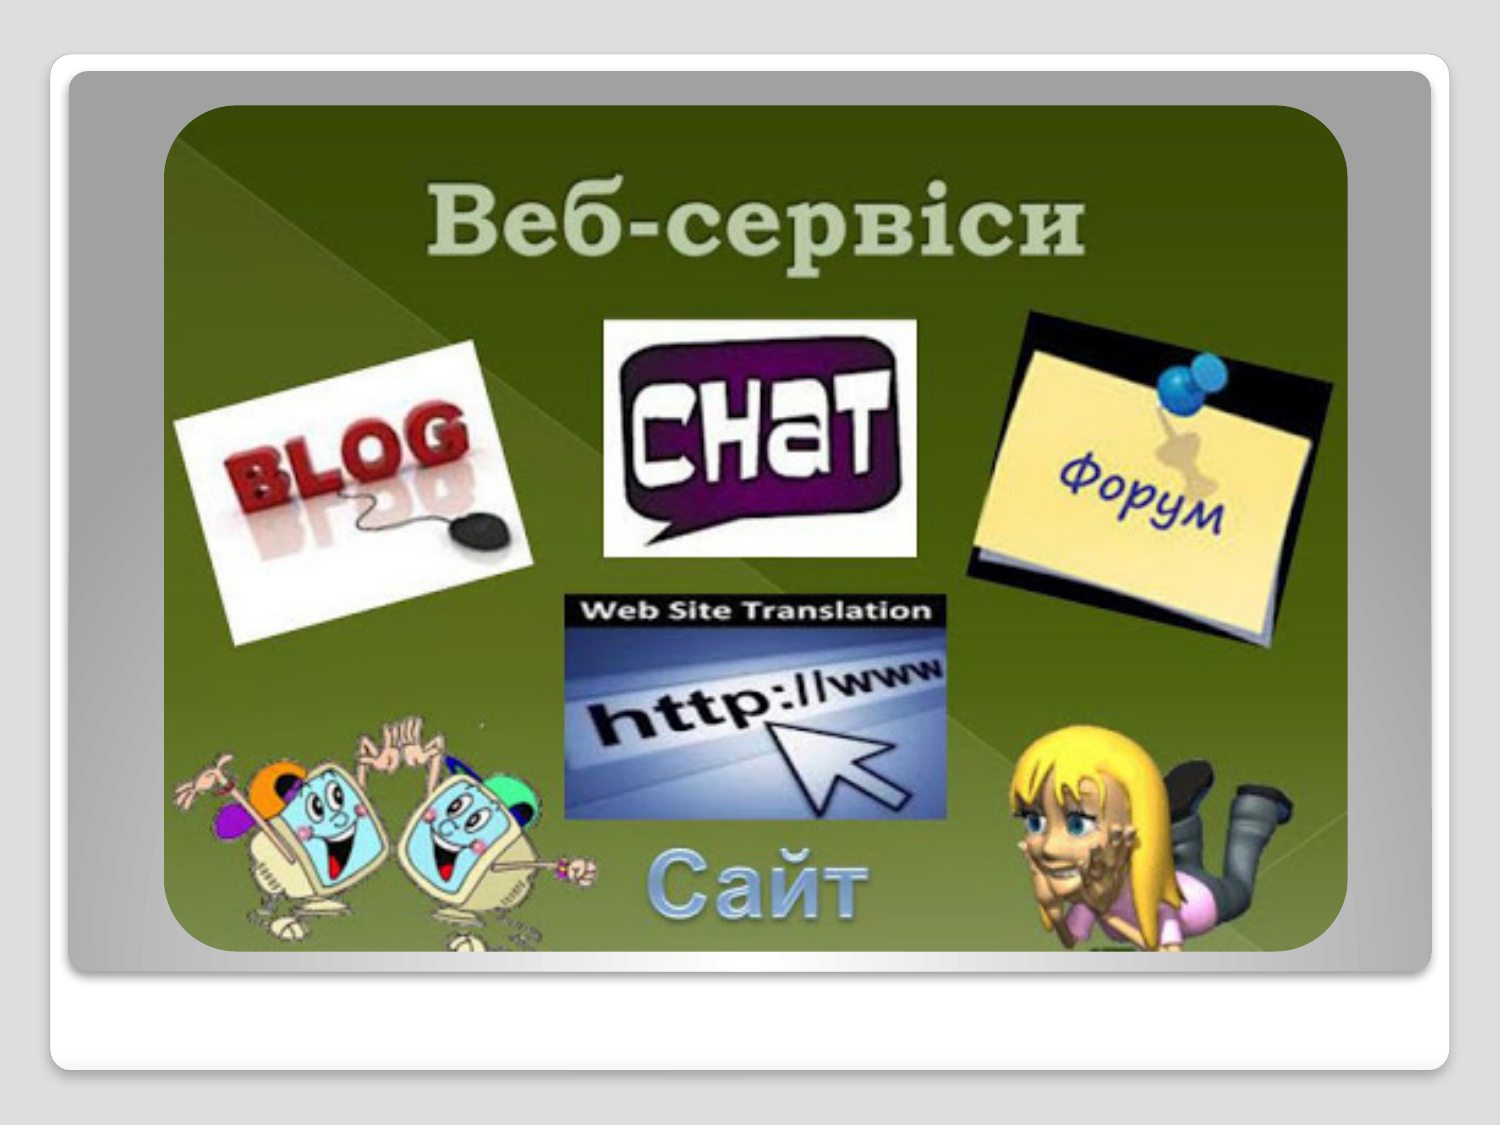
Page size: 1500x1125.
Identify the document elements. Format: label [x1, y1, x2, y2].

list [163, 105, 1348, 952]
